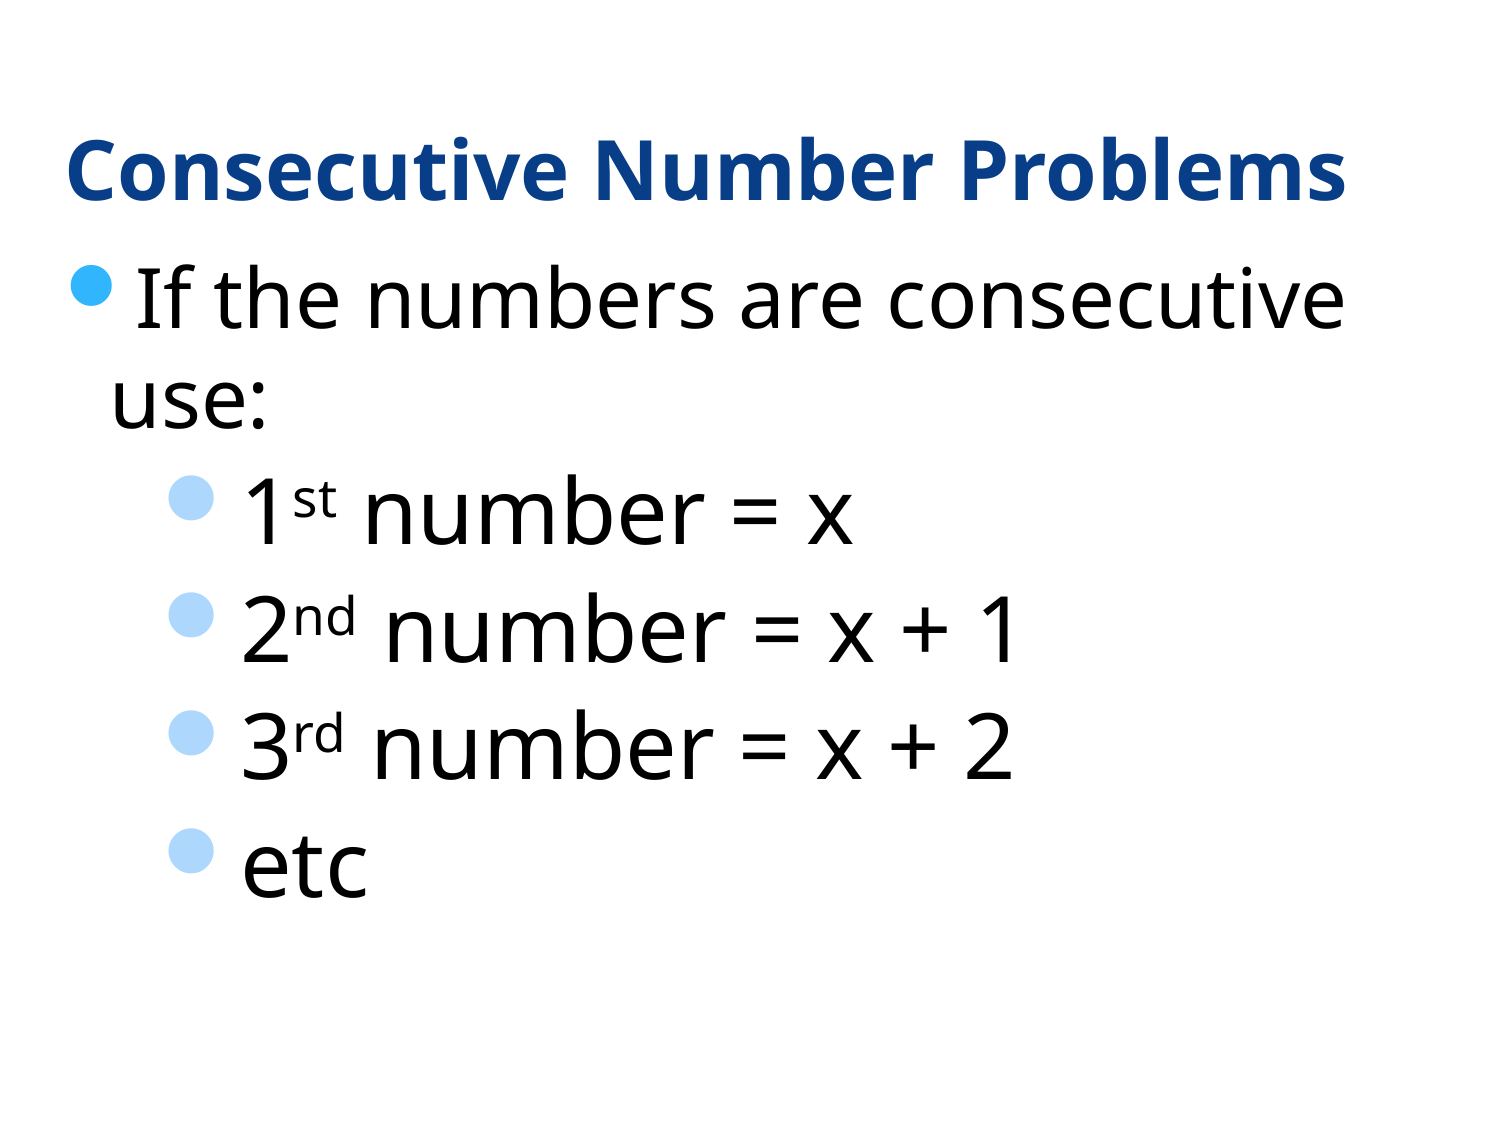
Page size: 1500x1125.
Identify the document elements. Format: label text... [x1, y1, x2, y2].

list If the numbers are consecutive use: 1st number = x 2nd number = x + 1 3rd number = x + 2 etc [50, 237, 1425, 938]
title Consecutive Number Problems [50, 45, 1425, 233]
